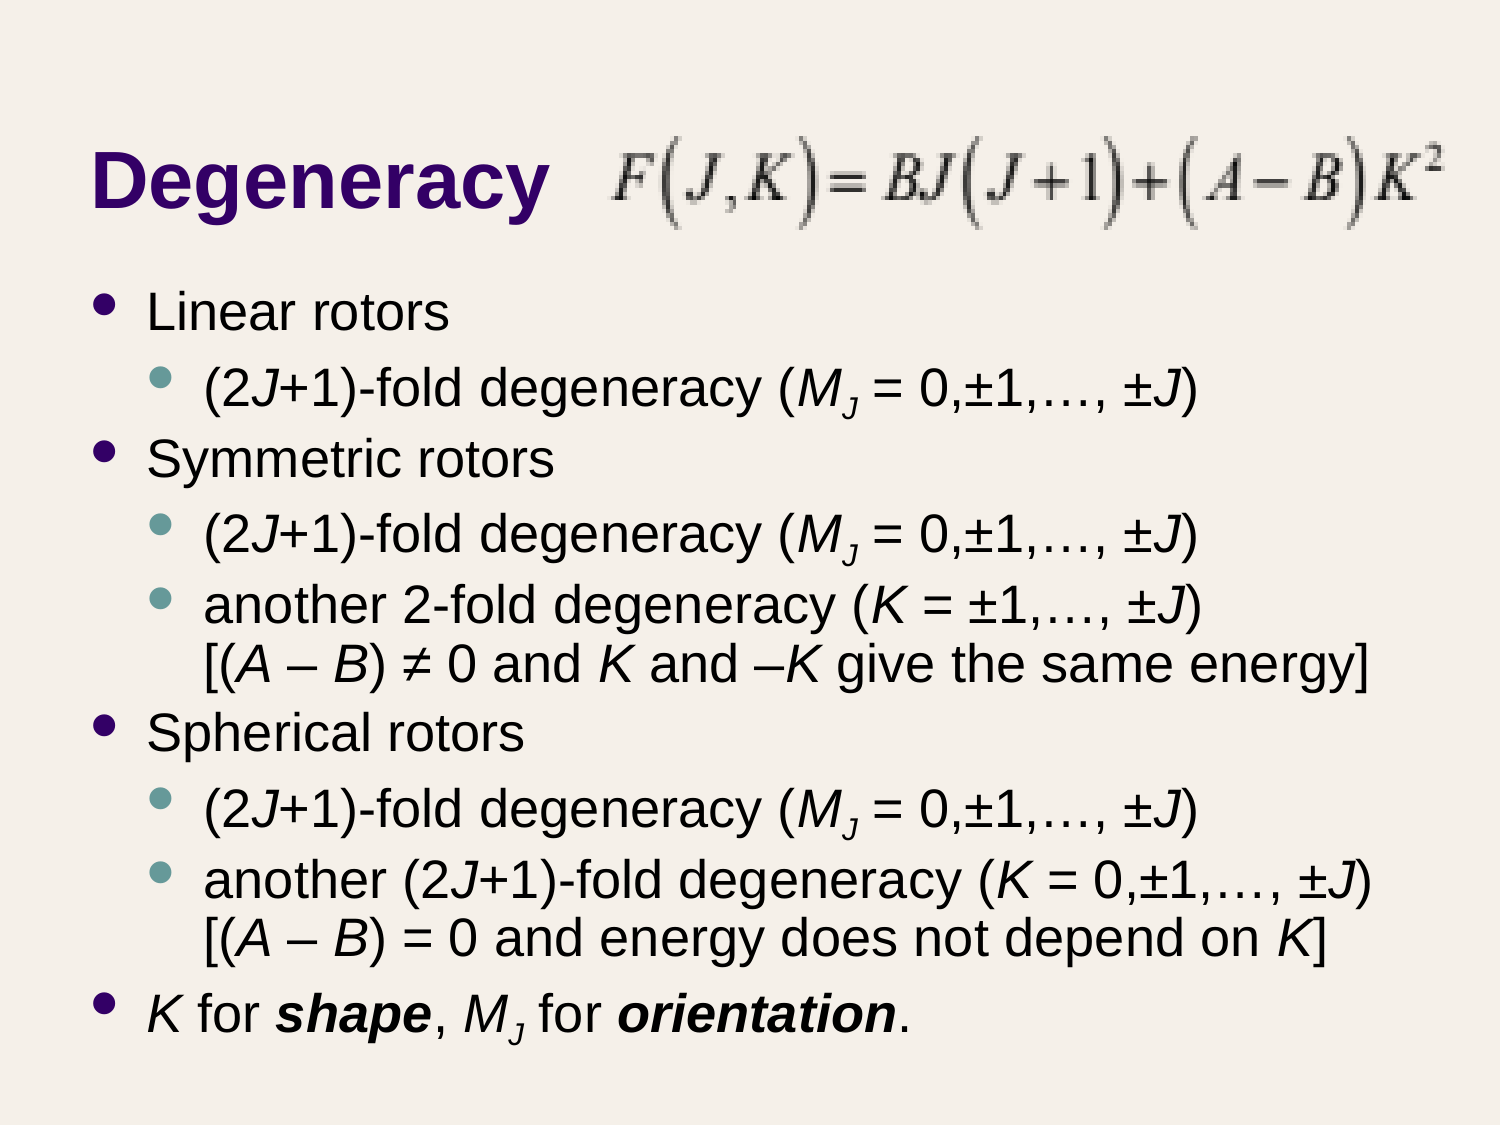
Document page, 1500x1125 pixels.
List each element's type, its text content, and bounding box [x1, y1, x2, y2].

title Degeneracy [75, 20, 1425, 233]
list Linear rotors (2J+1)-fold degeneracy (MJ = 0,±1,…, ±J) Symmetric rotors (2J+1)-fold degeneracy (MJ = 0,±1,…, ±J) another 2-fold degeneracy (K = ±1,…, ±J) [(A – B) ≠ 0 and K and –K give the same energy] Spherical rotors (2J+1)-fold degeneracy (MJ = 0,±1,…, ±J) another (2J+1)-fold degeneracy (K = 0,±1,…, ±J) [(A – B) = 0 and energy does not depend on K] K for shape, MJ for orientation. [75, 276, 1425, 1000]
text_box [599, 124, 1453, 240]
